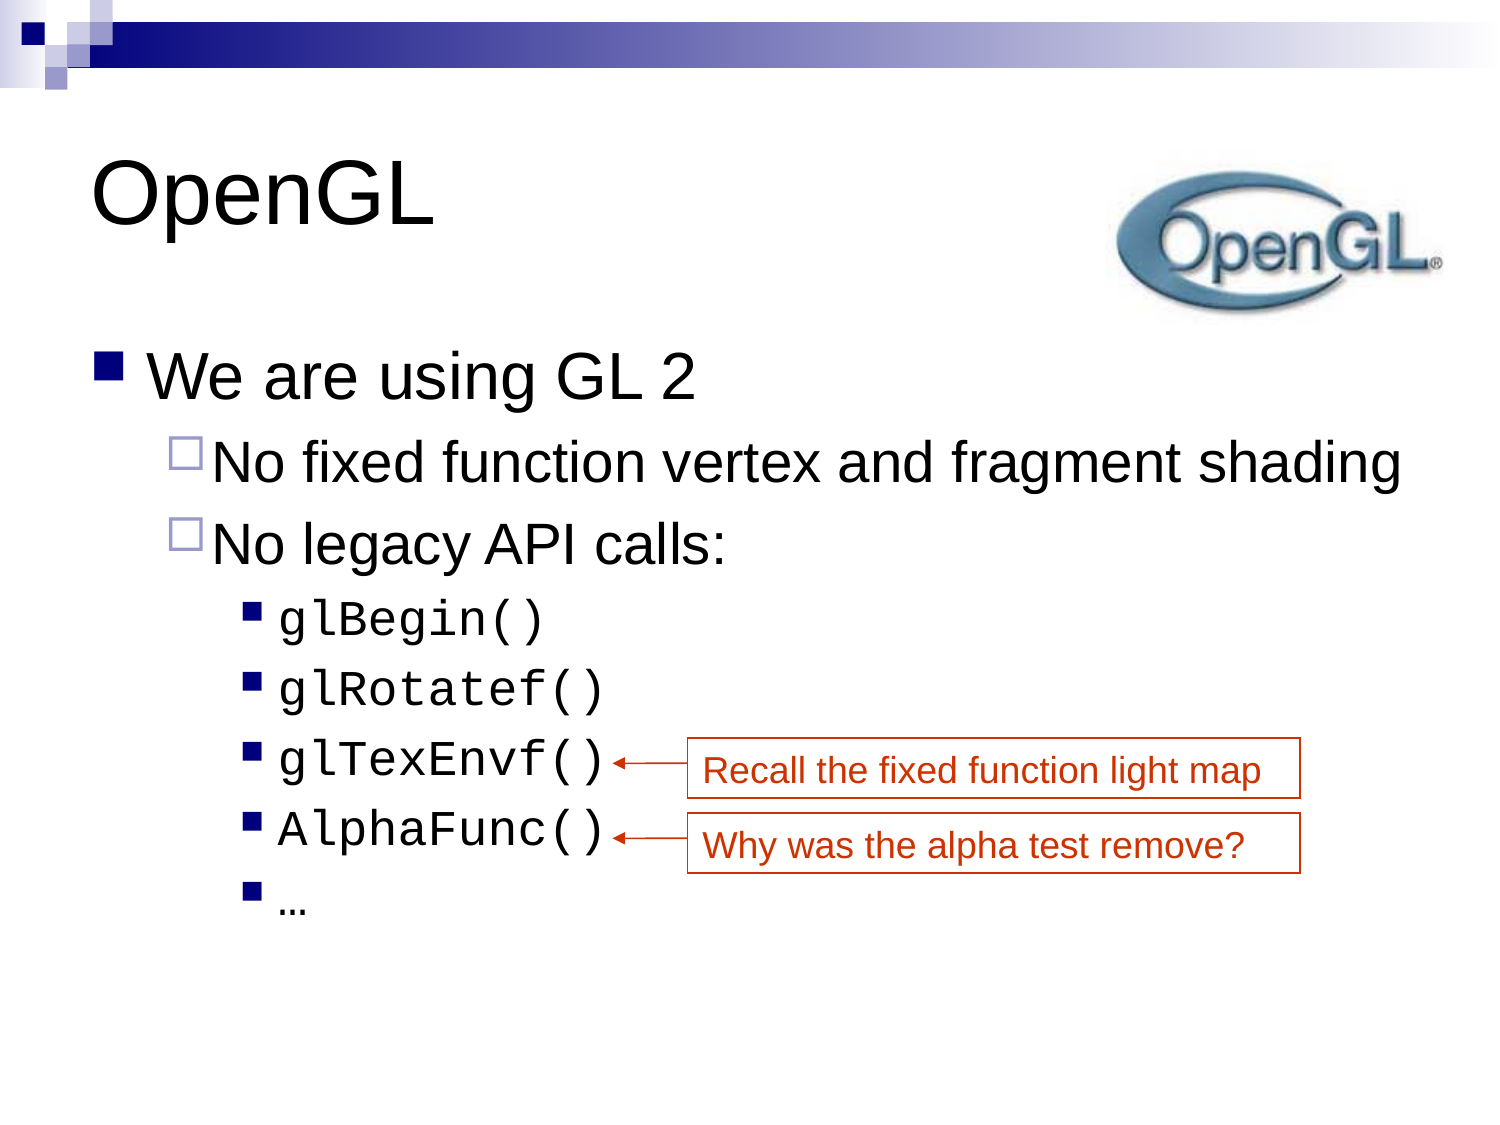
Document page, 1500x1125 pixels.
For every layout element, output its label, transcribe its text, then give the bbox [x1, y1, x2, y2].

list We are using GL 2 No fixed function vertex and fragment shading No legacy API calls: glBegin() glRotatef() glTexEnvf() AlphaFunc() … [75, 324, 1425, 1063]
title OpenGL [75, 75, 1425, 300]
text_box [612, 738, 1301, 801]
picture [1106, 87, 1451, 401]
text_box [612, 813, 1301, 876]
